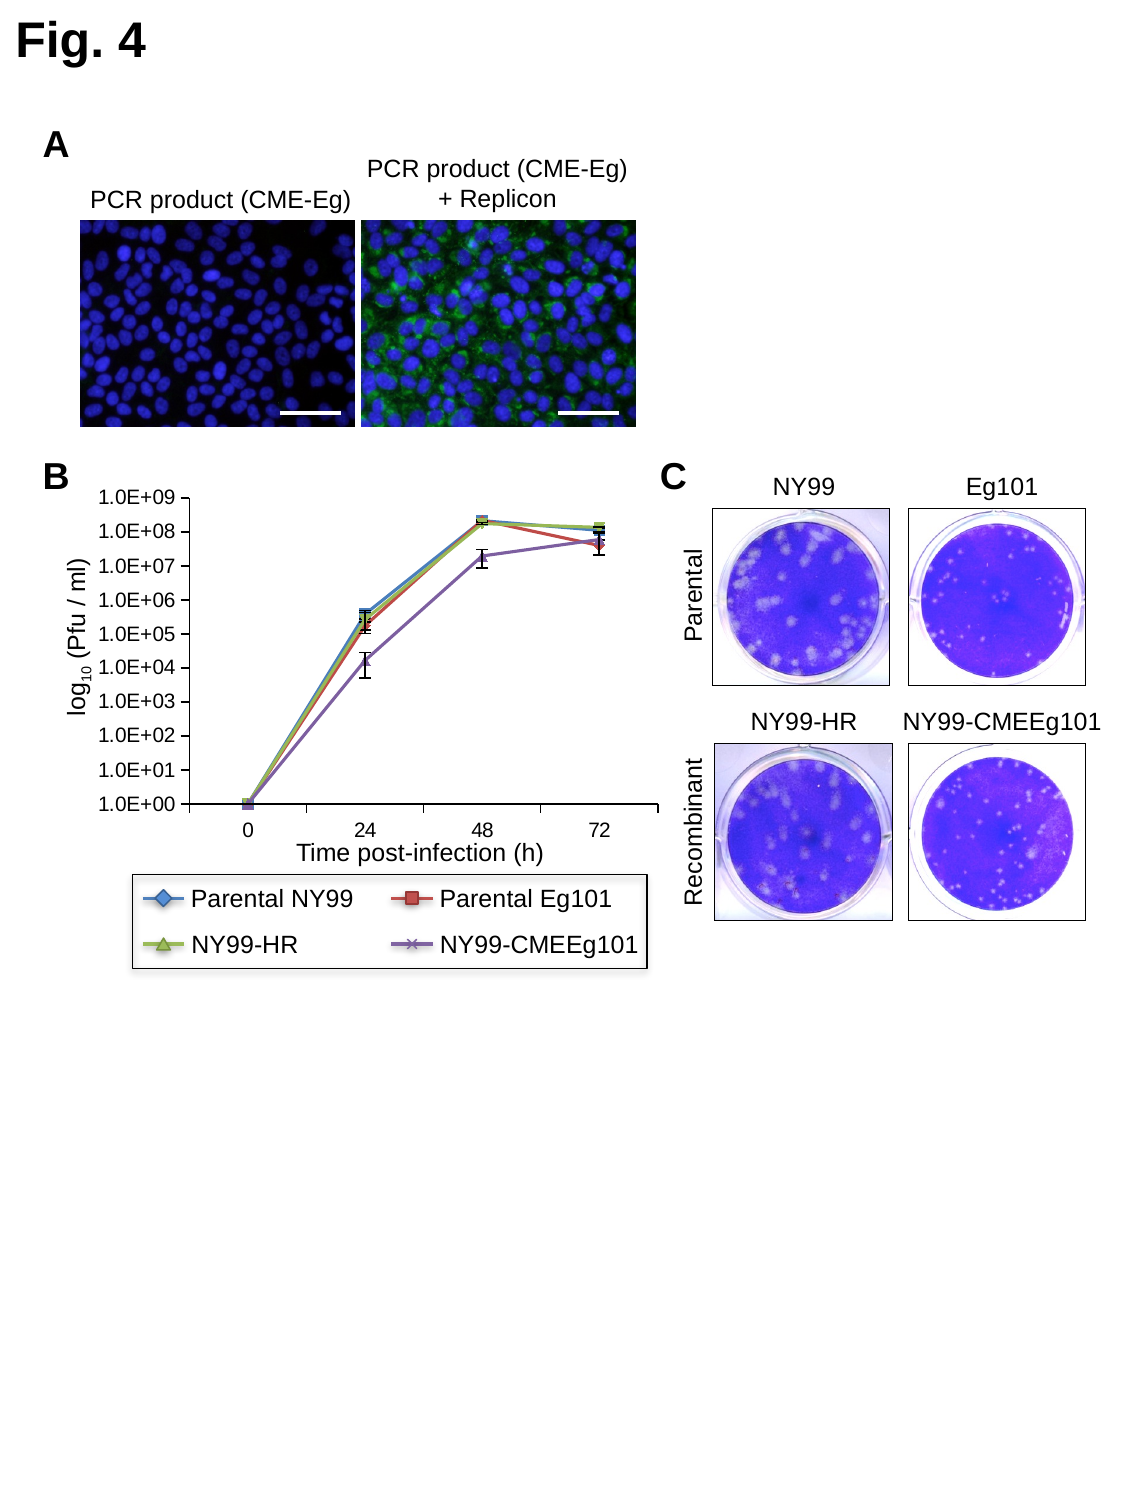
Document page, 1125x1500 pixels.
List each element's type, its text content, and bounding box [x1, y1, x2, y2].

text_box Fig. 4 [0, 0, 162, 75]
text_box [669, 463, 1119, 922]
text_box C [645, 445, 702, 477]
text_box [73, 145, 645, 428]
text_box B [27, 445, 85, 505]
text_box A [27, 112, 85, 173]
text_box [52, 478, 670, 969]
